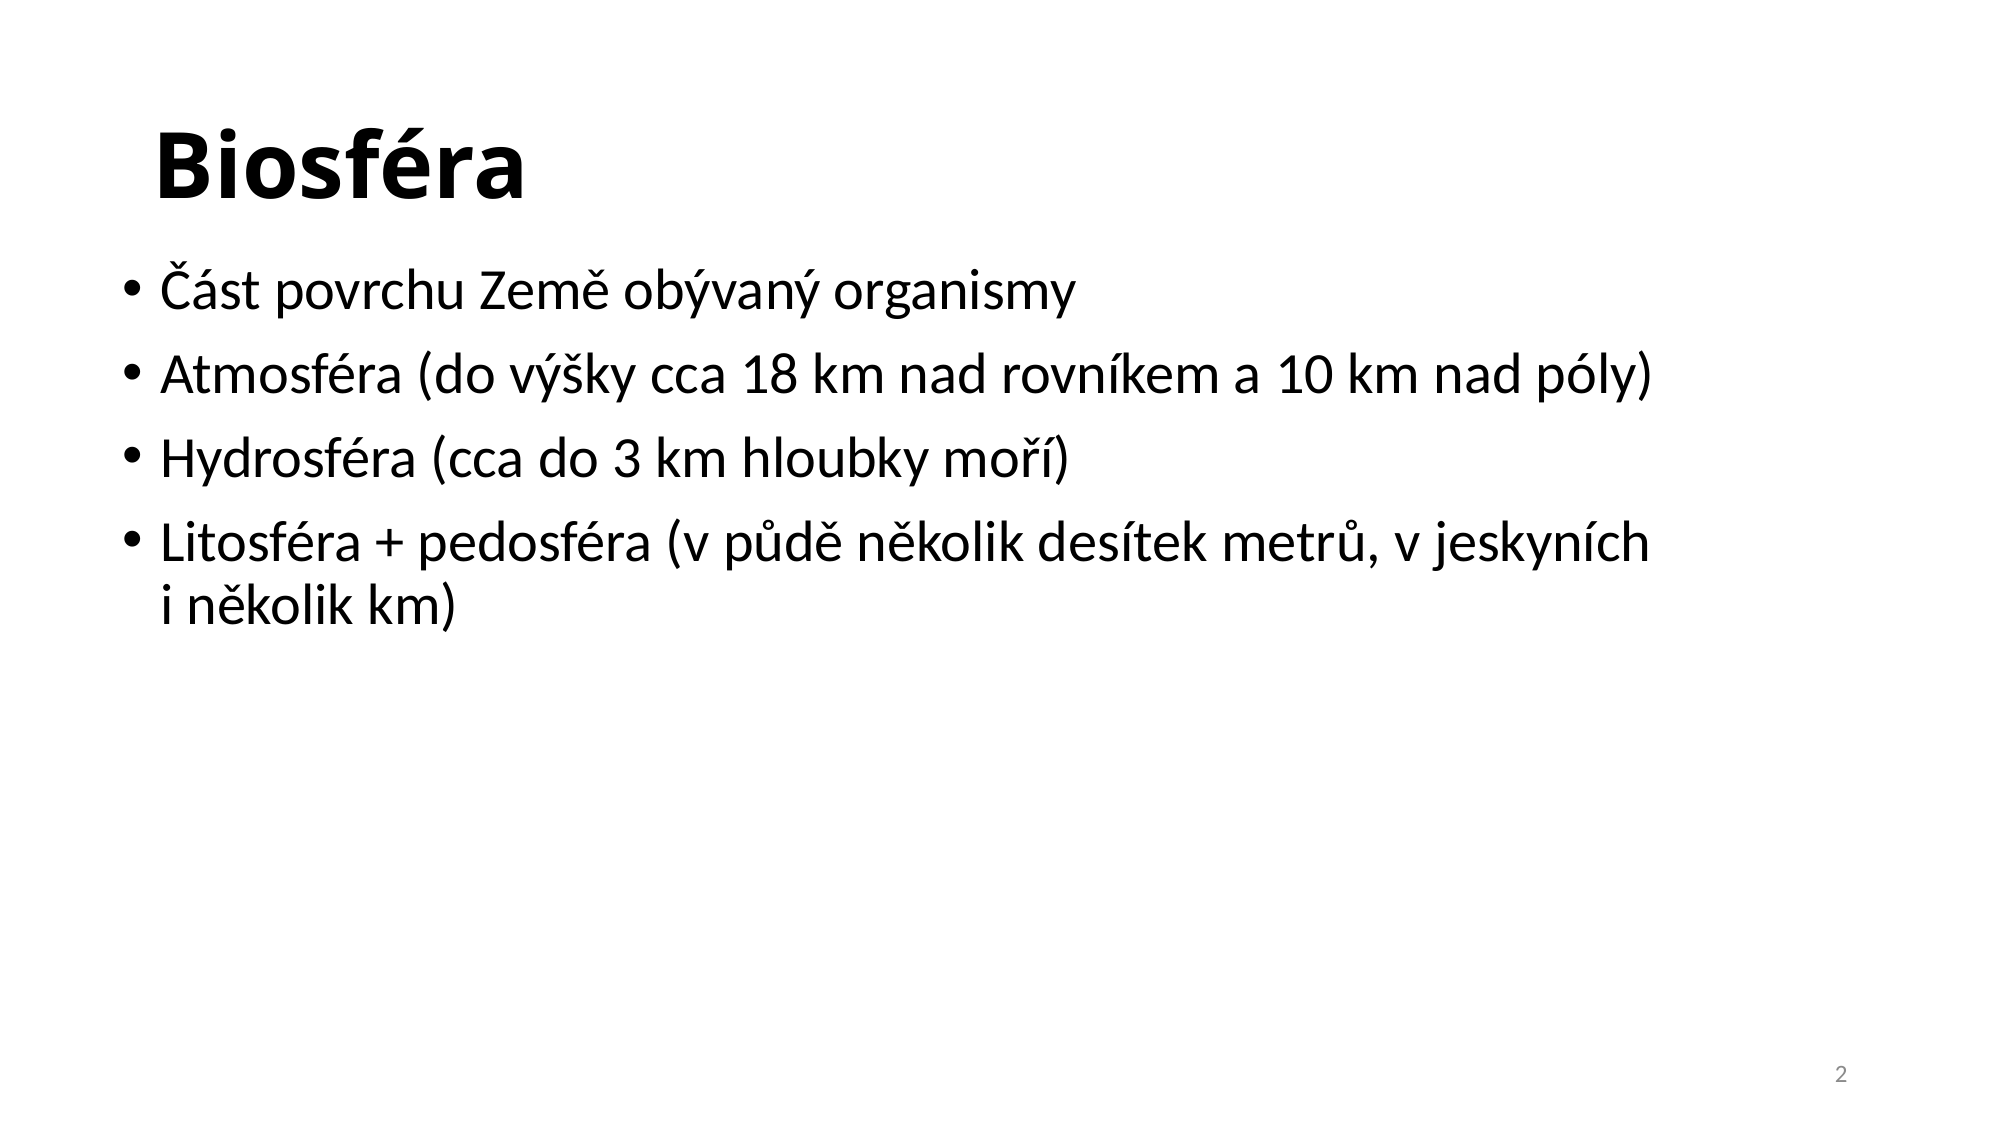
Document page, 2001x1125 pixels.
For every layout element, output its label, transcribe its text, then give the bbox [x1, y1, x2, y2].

title Biosféra [137, 59, 1863, 278]
list Část povrchu Země obývaný organismy Atmosféra (do výšky cca 18 km nad rovníkem a 10 km nad póly) Hydrosféra (cca do 3 km hloubky moří) Litosféra + pedosféra (v půdě několik desítek metrů, v jeskyních i několik km) [107, 251, 1676, 966]
slide_number 2 [1412, 1042, 1863, 1103]
